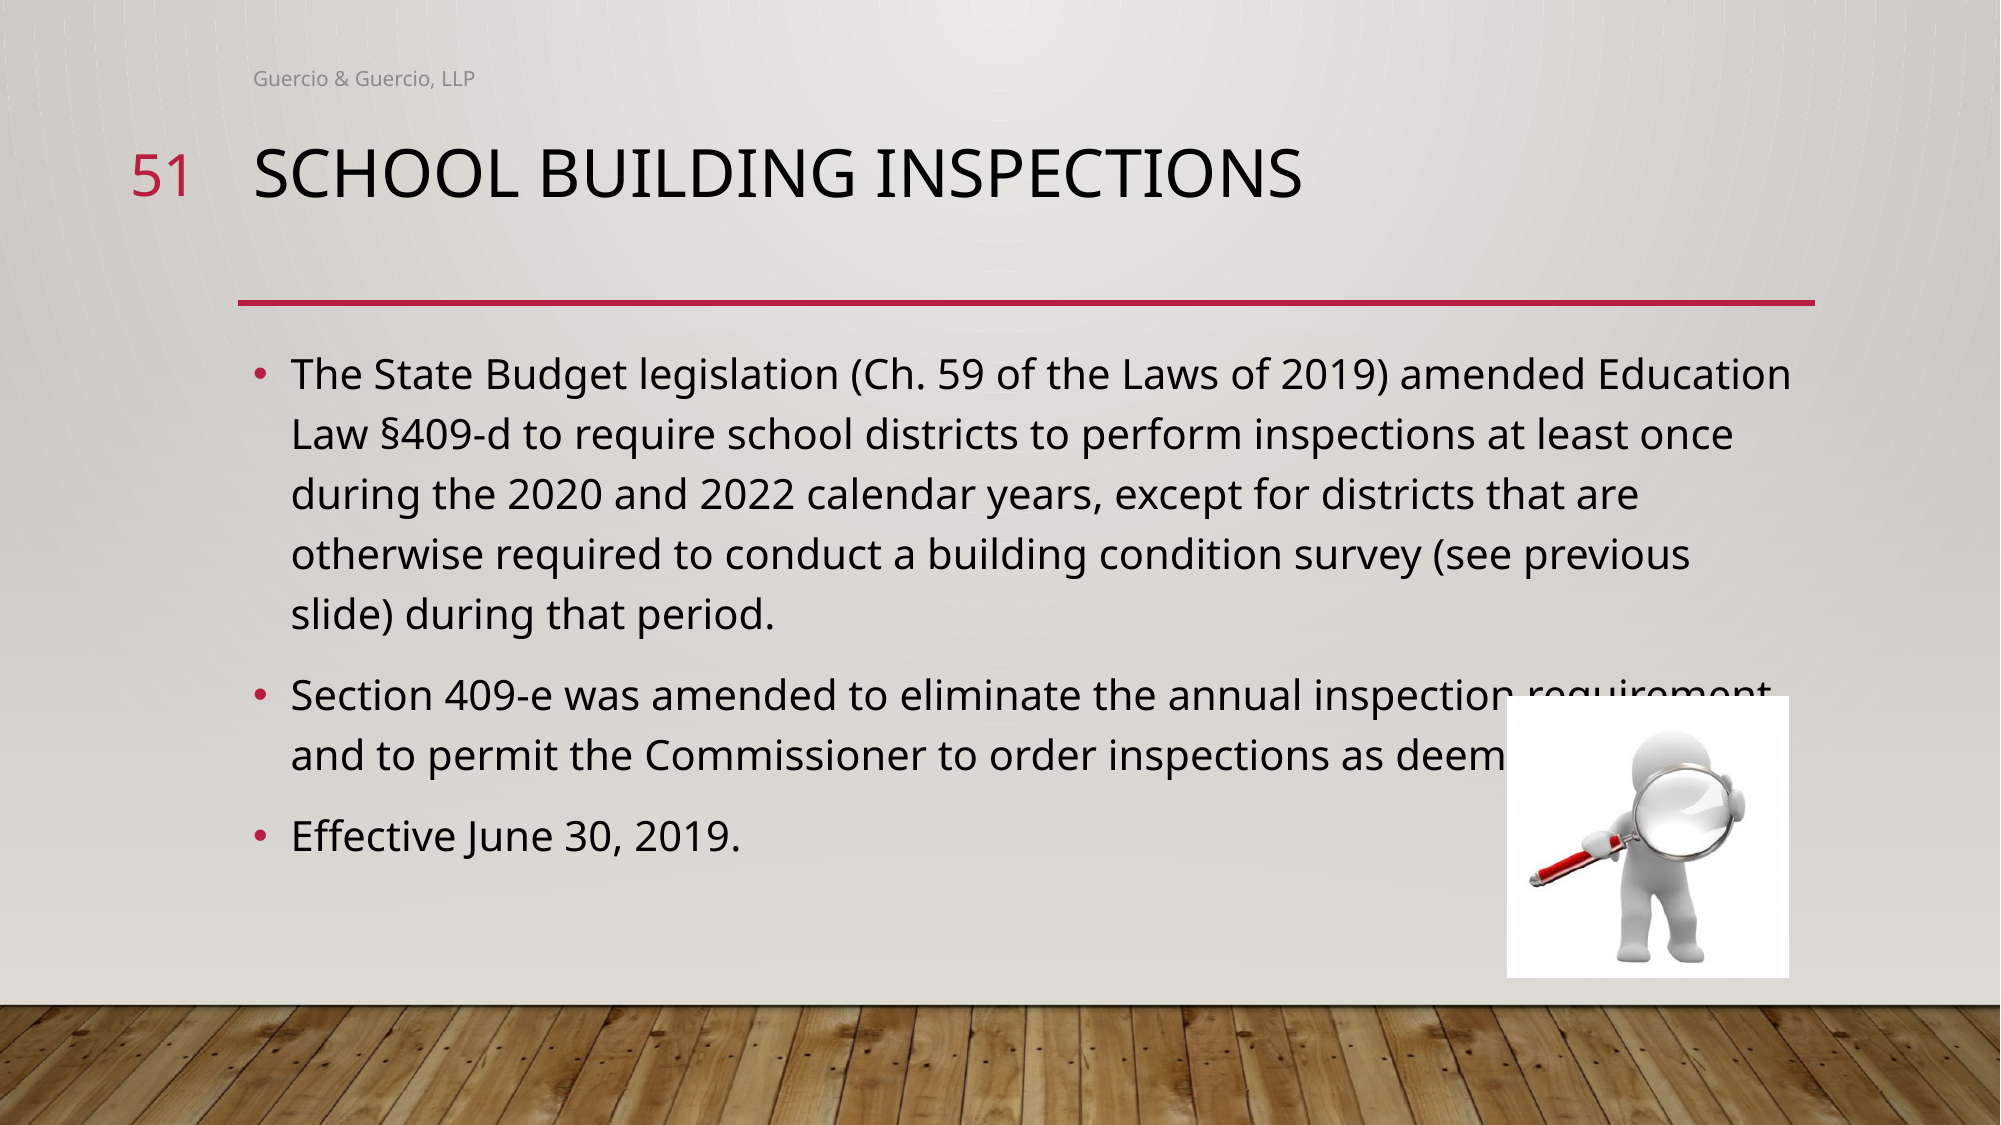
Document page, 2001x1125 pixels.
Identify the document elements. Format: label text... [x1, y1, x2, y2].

slide_number 51 [78, 131, 212, 214]
picture [1507, 695, 1790, 978]
title School Building Inspections [238, 131, 1814, 305]
list The State Budget legislation (Ch. 59 of the Laws of 2019) amended Education Law §409-d to require school districts to perform inspections at least once during the 2020 and 2022 calendar years, except for districts that are otherwise required to conduct a building condition survey (see previous slide) during that period. Section 409-e was amended to eliminate the annual inspection requirement and to permit the Commissioner to order inspections as deemed necessary. Effective June 30, 2019. [238, 330, 1814, 993]
footer Guercio & Guercio, LLP [238, 54, 1213, 105]
picture [0, 1005, 2000, 1125]
